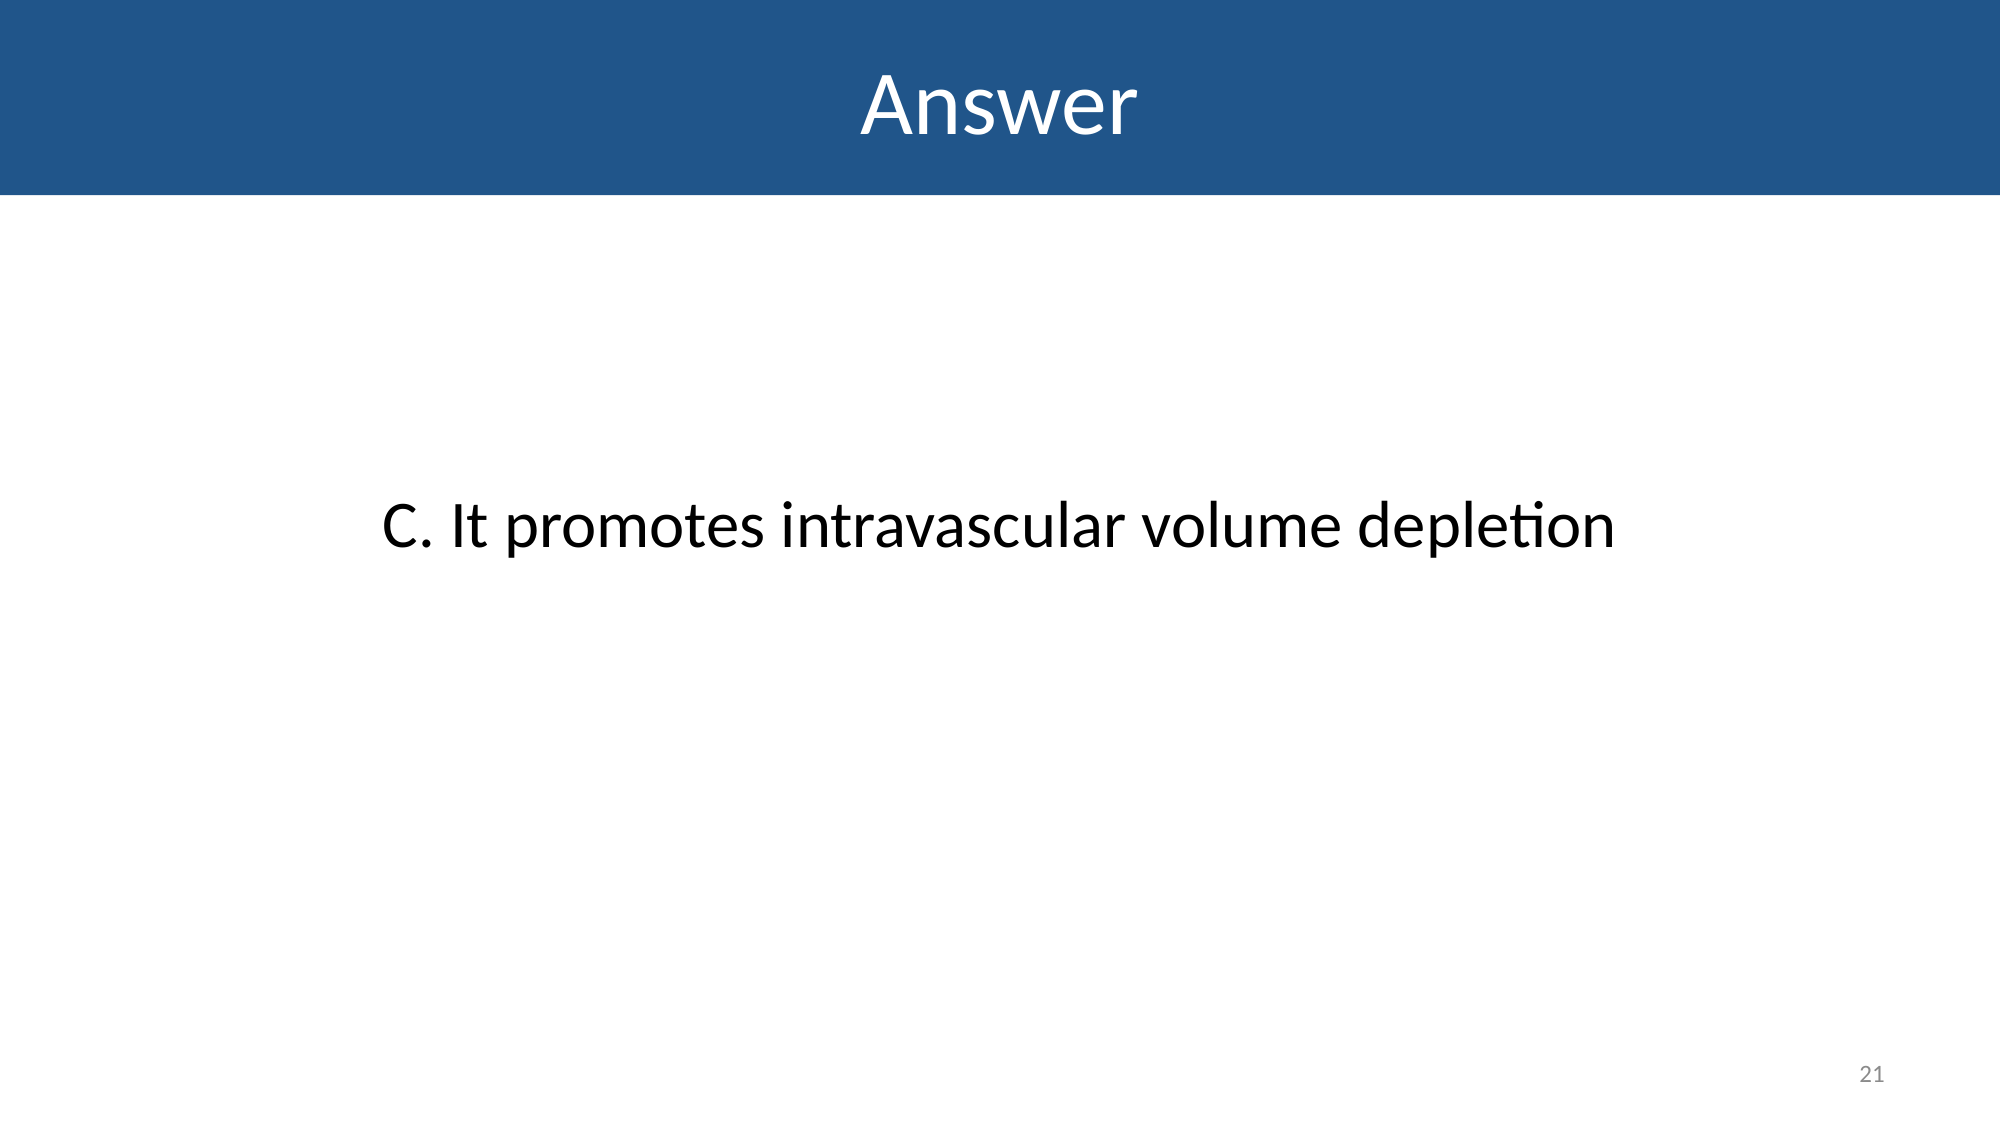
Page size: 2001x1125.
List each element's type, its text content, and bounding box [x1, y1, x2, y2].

title Answer [99, 22, 1900, 173]
slide_number 21 [1433, 1049, 1900, 1096]
list C. It promotes intravascular volume depletion [99, 254, 1900, 1005]
